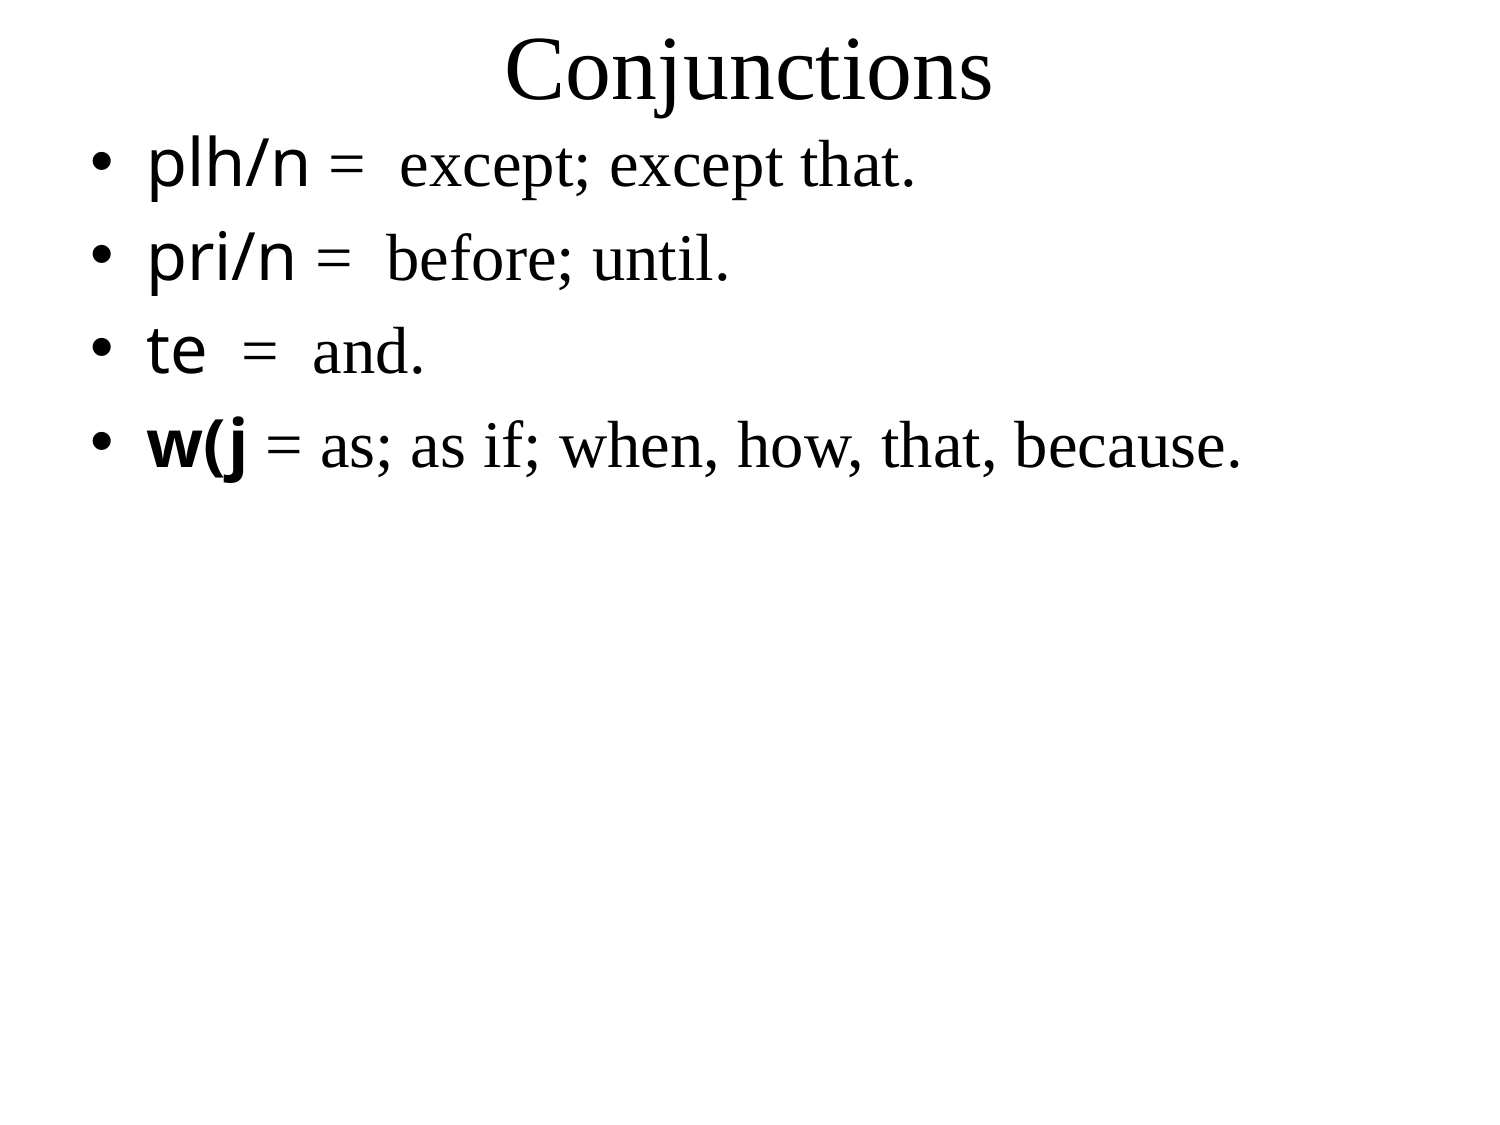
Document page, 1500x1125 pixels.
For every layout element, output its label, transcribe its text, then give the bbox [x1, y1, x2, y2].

list plh/n = except; except that. pri/n = before; until. te = and. w(j = as; as if; when, how, that, because. [75, 112, 1500, 1113]
title Conjunctions [75, 0, 1425, 112]
